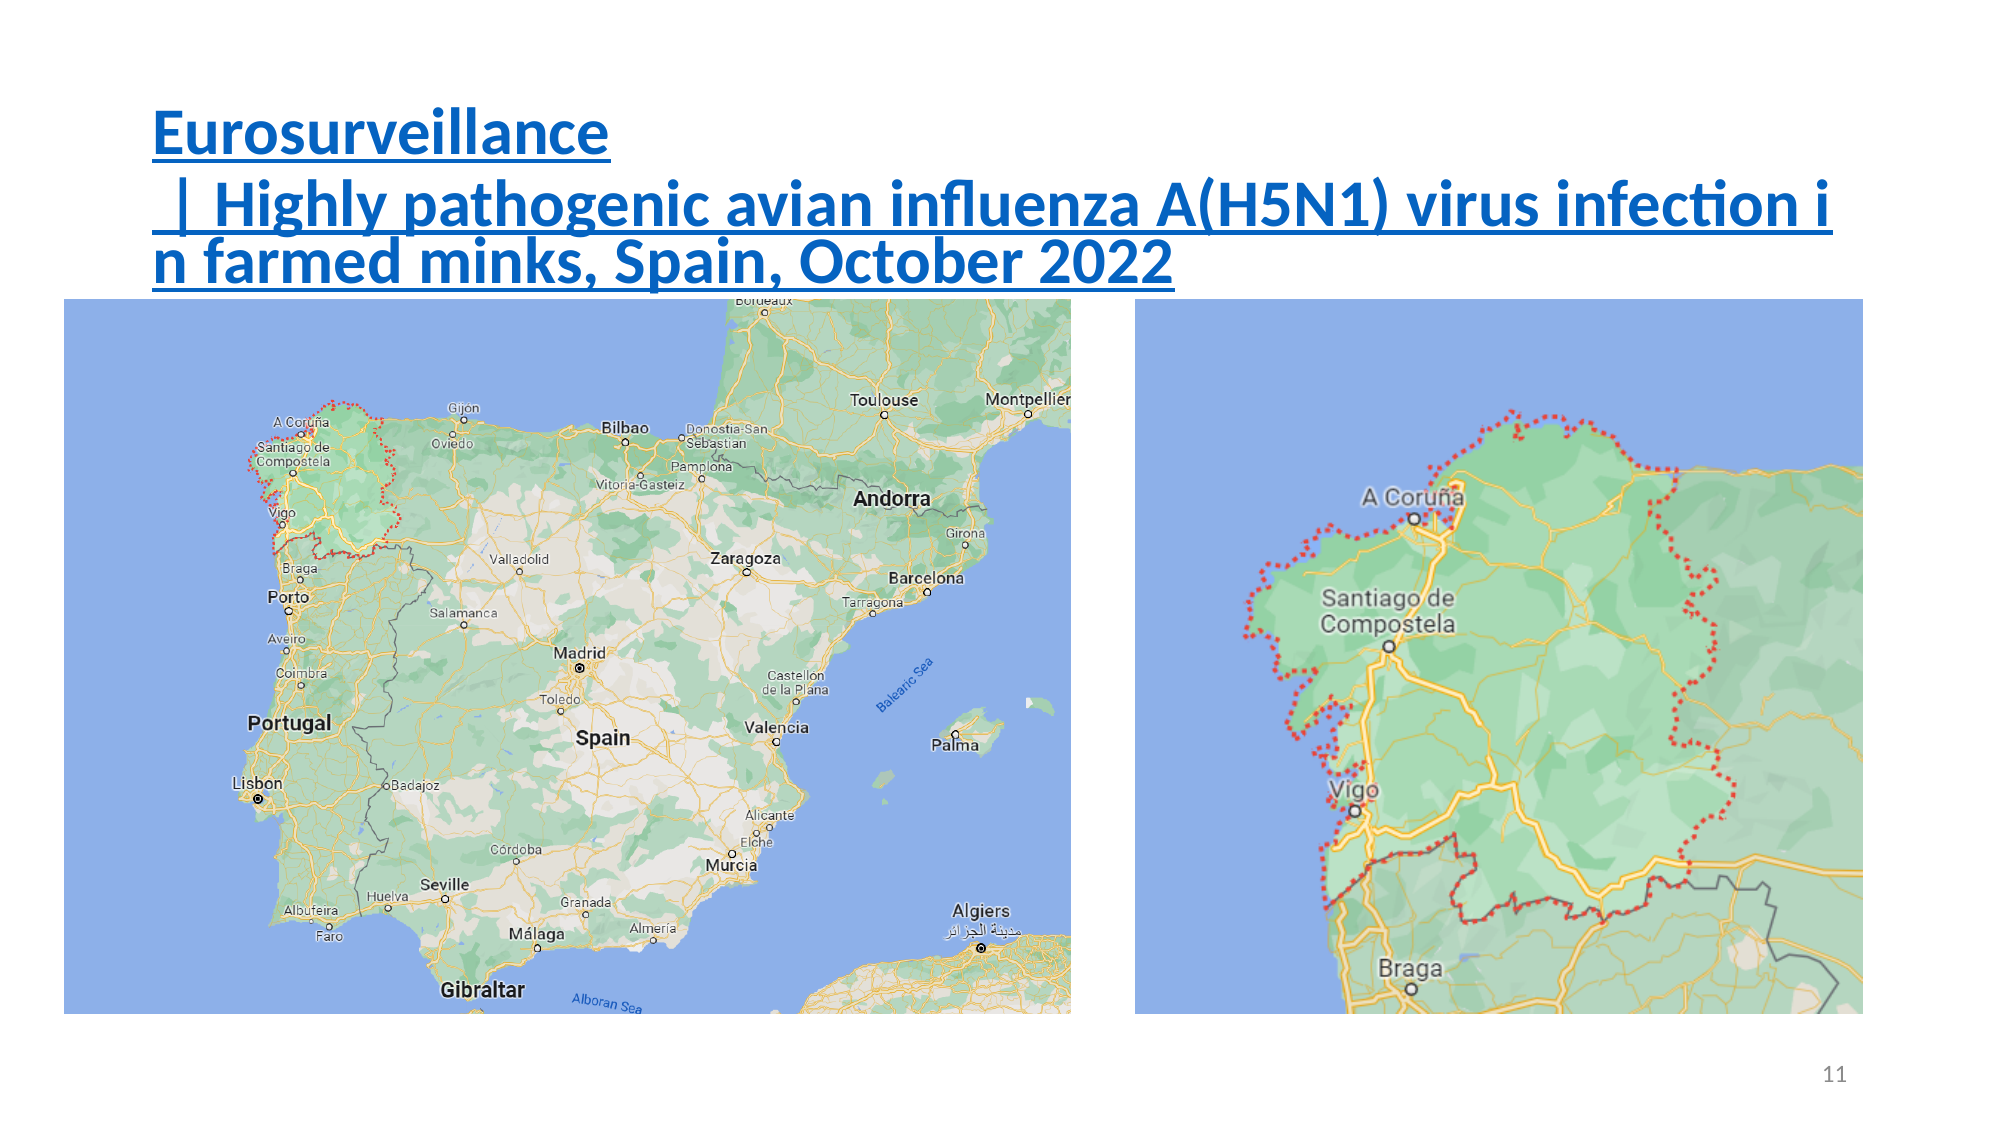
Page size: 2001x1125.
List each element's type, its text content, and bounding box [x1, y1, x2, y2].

picture [1135, 299, 1863, 1014]
text_box Eurosurveillance | Highly pathogenic avian influenza A(H5N1) virus infection in farmed minks, Spain, October 2022 [137, 59, 1863, 278]
picture [64, 299, 1071, 1014]
slide_number 11 [1412, 1042, 1863, 1103]
